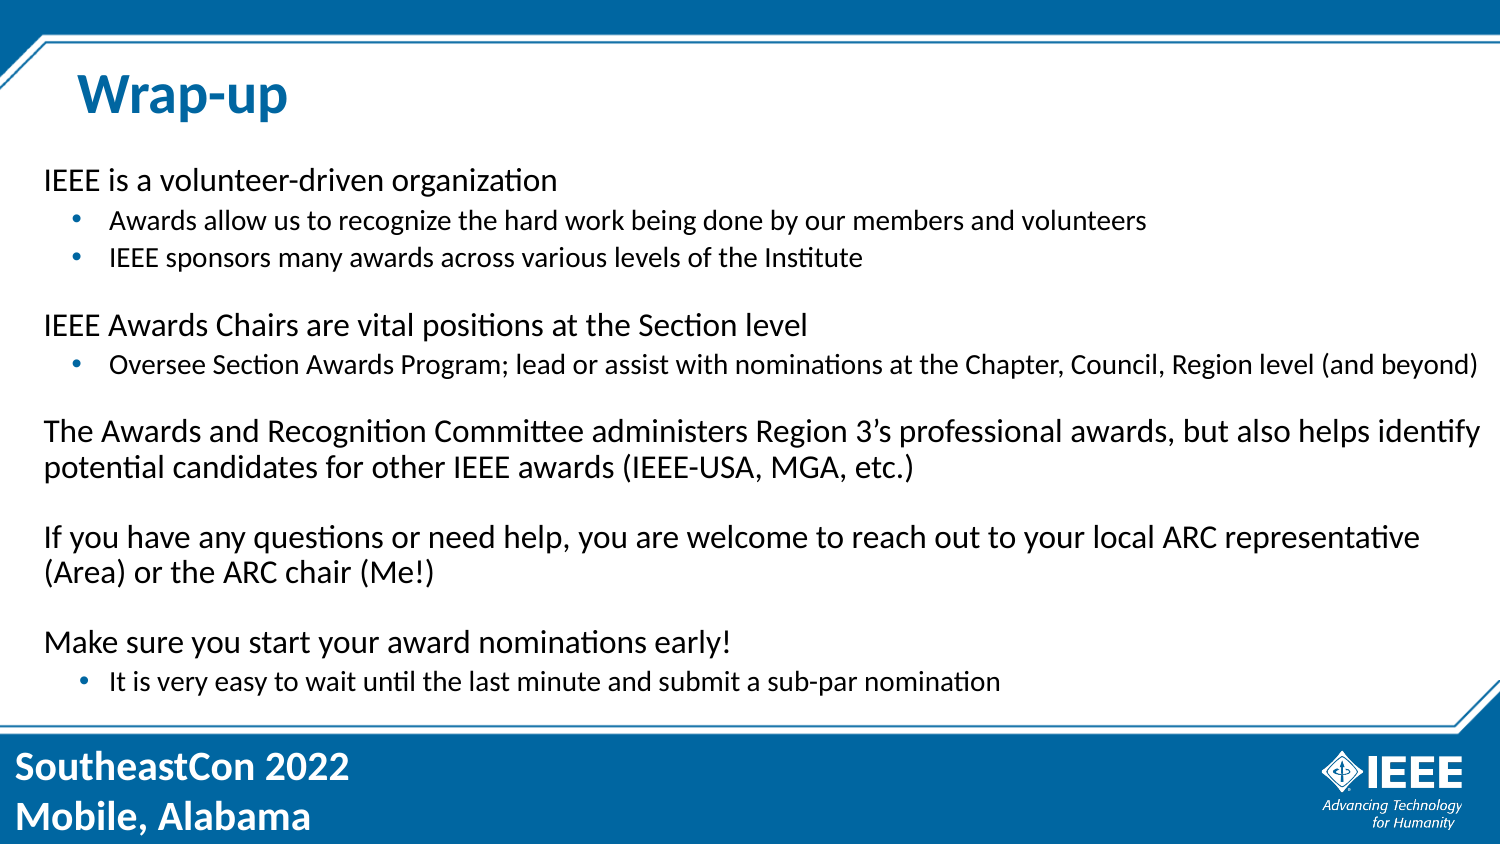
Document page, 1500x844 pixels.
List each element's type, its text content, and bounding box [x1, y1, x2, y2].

picture [0, 680, 1500, 844]
picture [0, 0, 1500, 111]
list IEEE is a volunteer-driven organization Awards allow us to recognize the hard work being done by our members and volunteers IEEE sponsors many awards across various levels of the Institute IEEE Awards Chairs are vital positions at the Section level Oversee Section Awards Program; lead or assist with nominations at the Chapter, Council, Region level (and beyond) The Awards and Recognition Committee administers Region 3’s professional awards, but also helps identify potential candidates for other IEEE awards (IEEE-USA, MGA, etc.) If you have any questions or need help, you are welcome to reach out to your local ARC representative (Area) or the ARC chair (Me!) Make sure you start your award nominations early! It is very easy to wait until the last minute and submit a sub-par nomination [19, 147, 1500, 721]
title Wrap-up [62, 47, 1445, 112]
